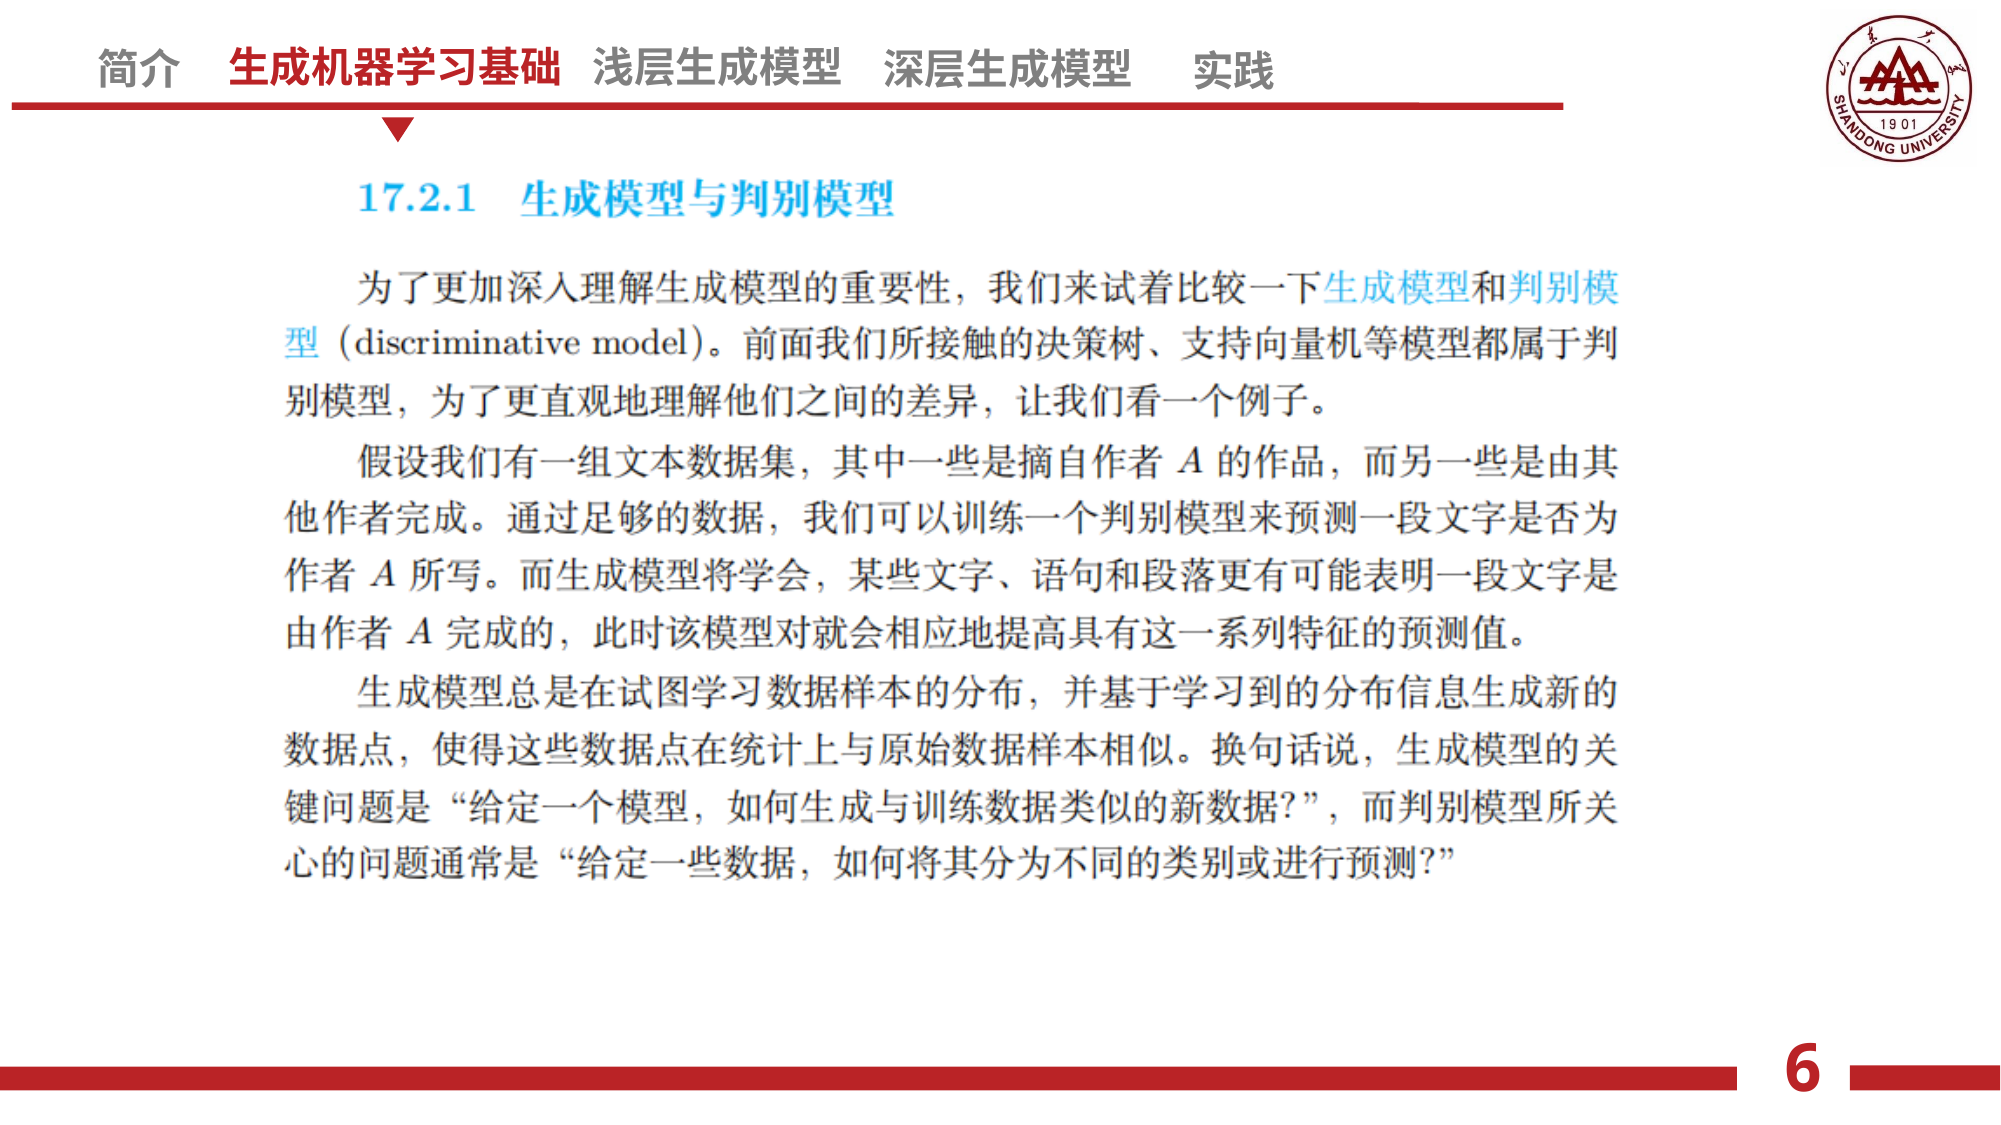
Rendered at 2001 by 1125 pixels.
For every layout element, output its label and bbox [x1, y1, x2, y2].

picture [1820, 9, 1977, 167]
picture [280, 158, 1640, 894]
